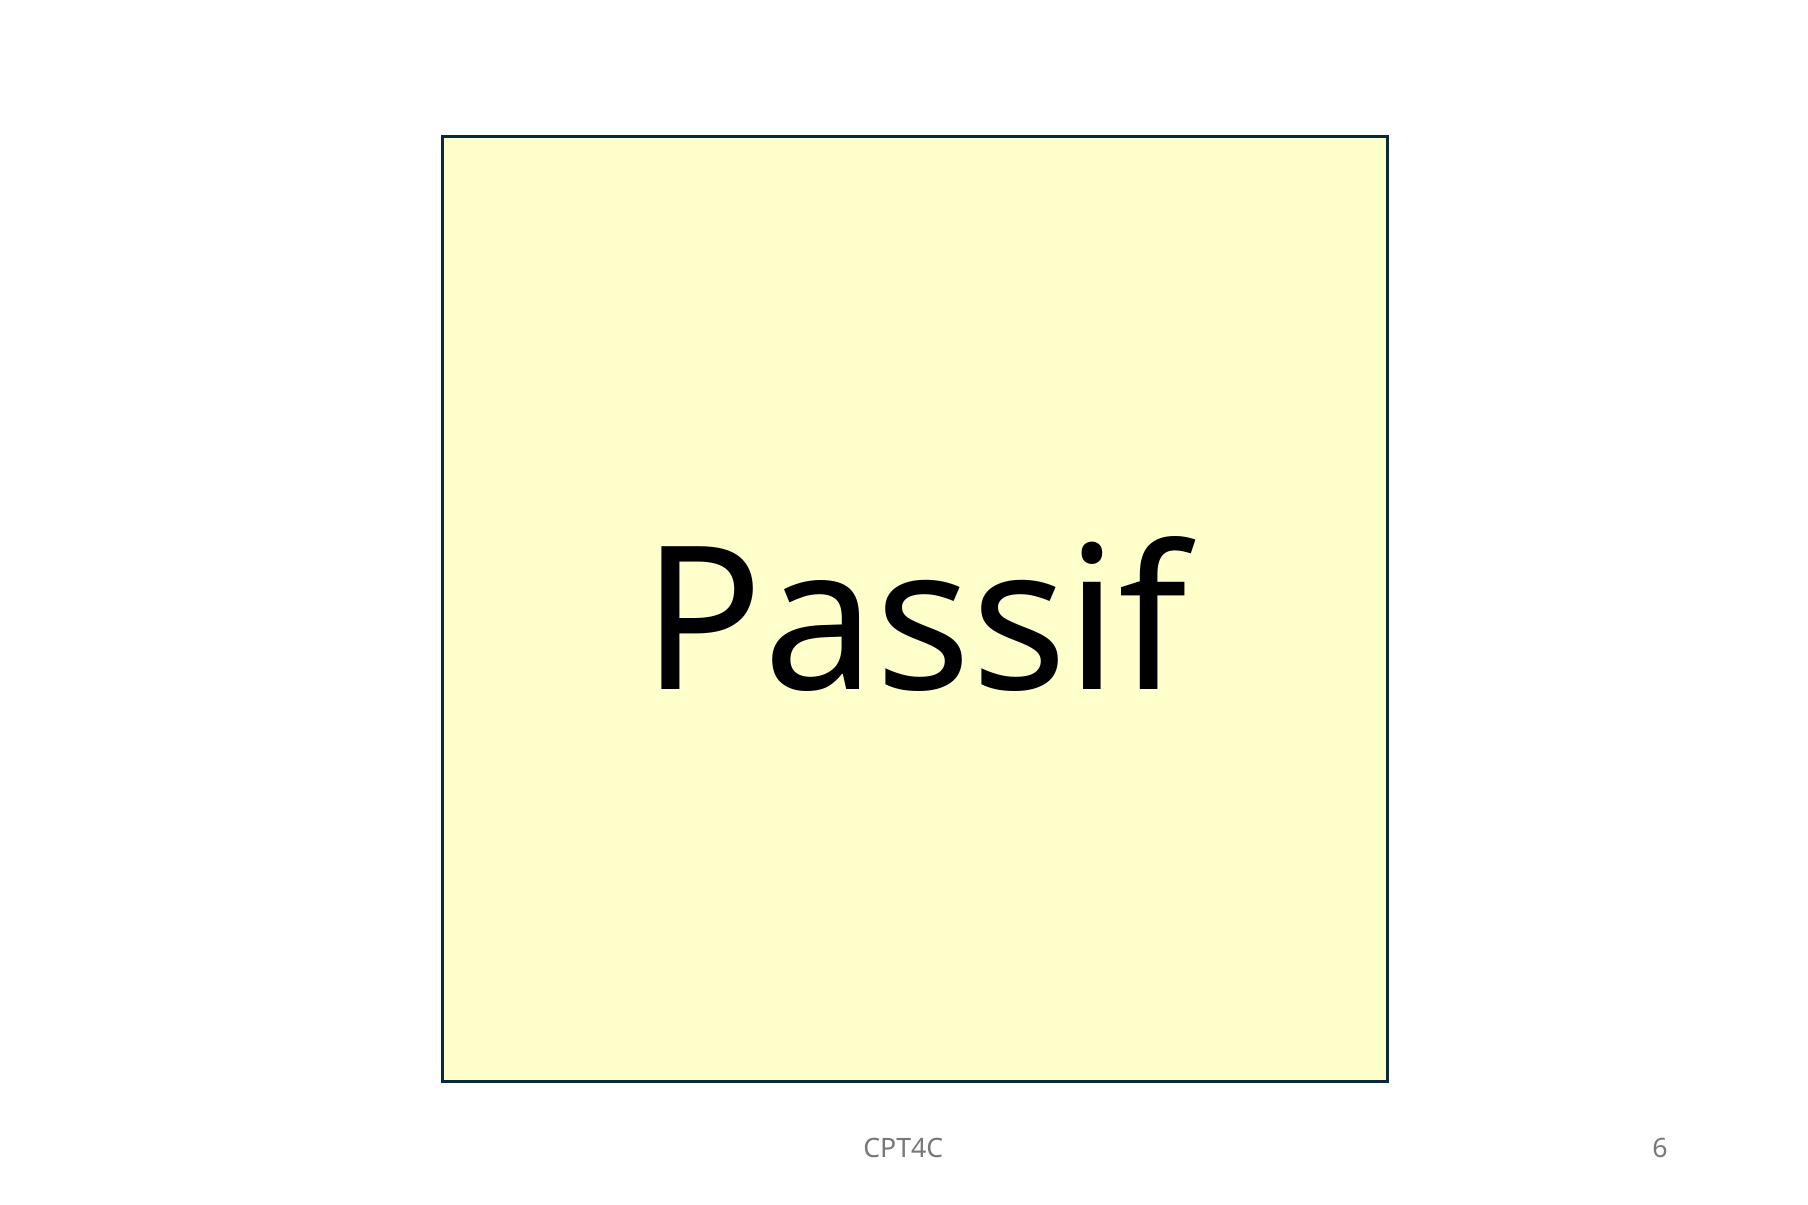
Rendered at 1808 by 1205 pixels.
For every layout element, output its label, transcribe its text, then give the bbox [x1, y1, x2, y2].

footer CPT4C [598, 1116, 1209, 1181]
slide_number 6 [1276, 1116, 1683, 1181]
text_box Passif [441, 135, 1389, 1083]
